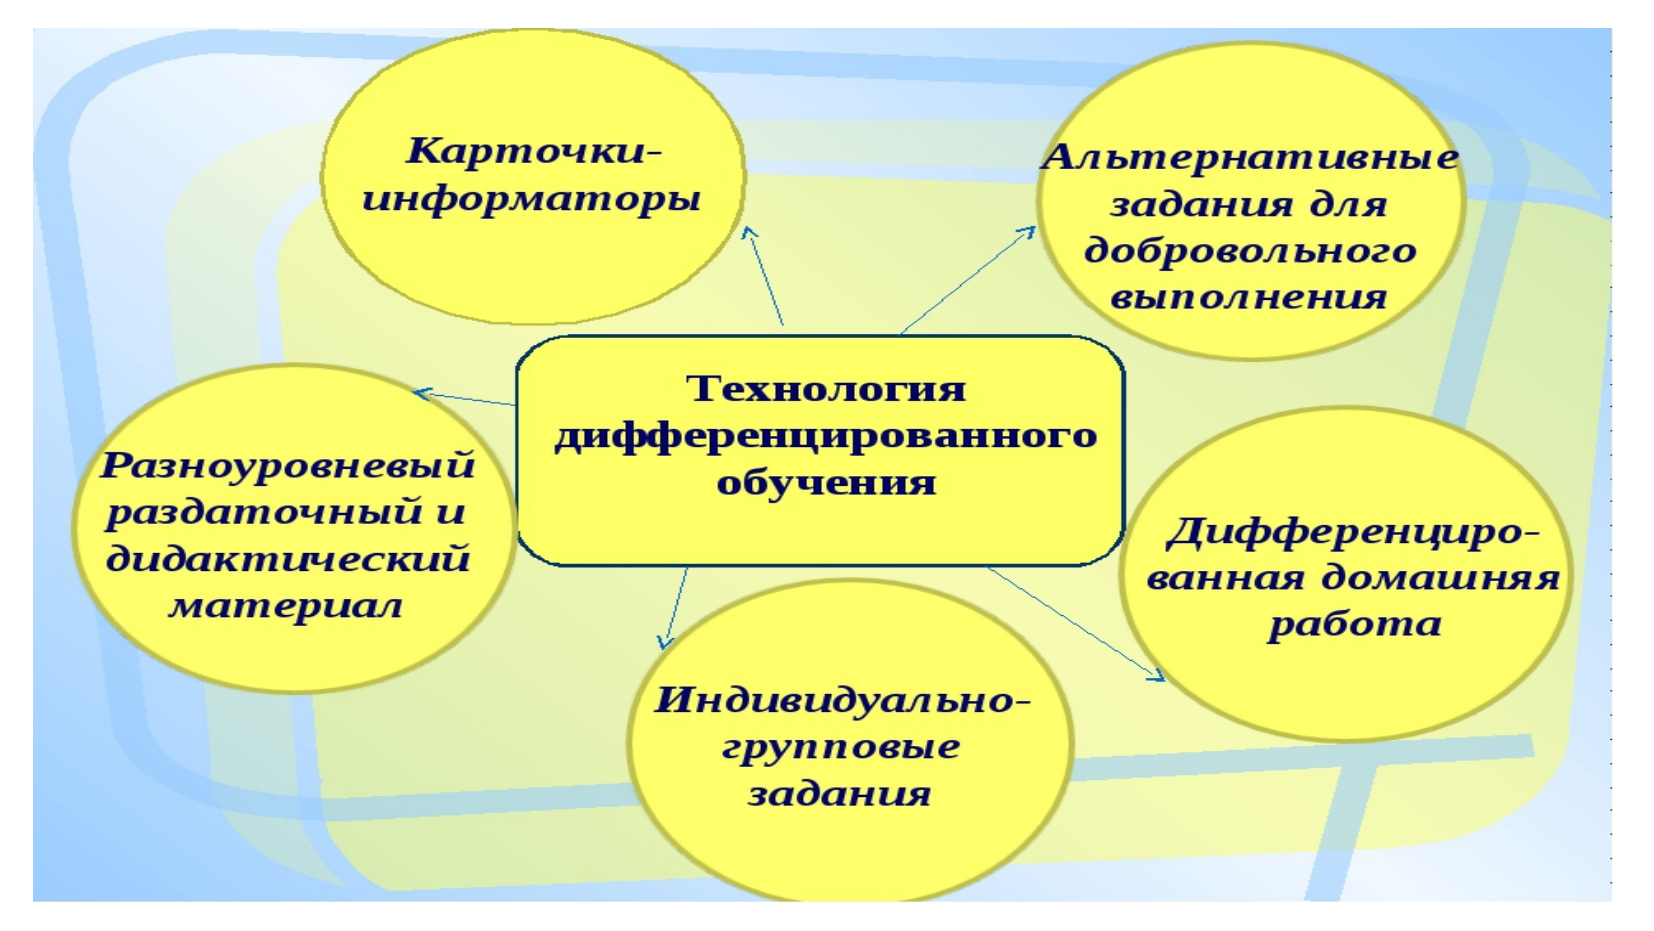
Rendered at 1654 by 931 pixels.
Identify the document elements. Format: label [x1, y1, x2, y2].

picture [33, 28, 1614, 903]
